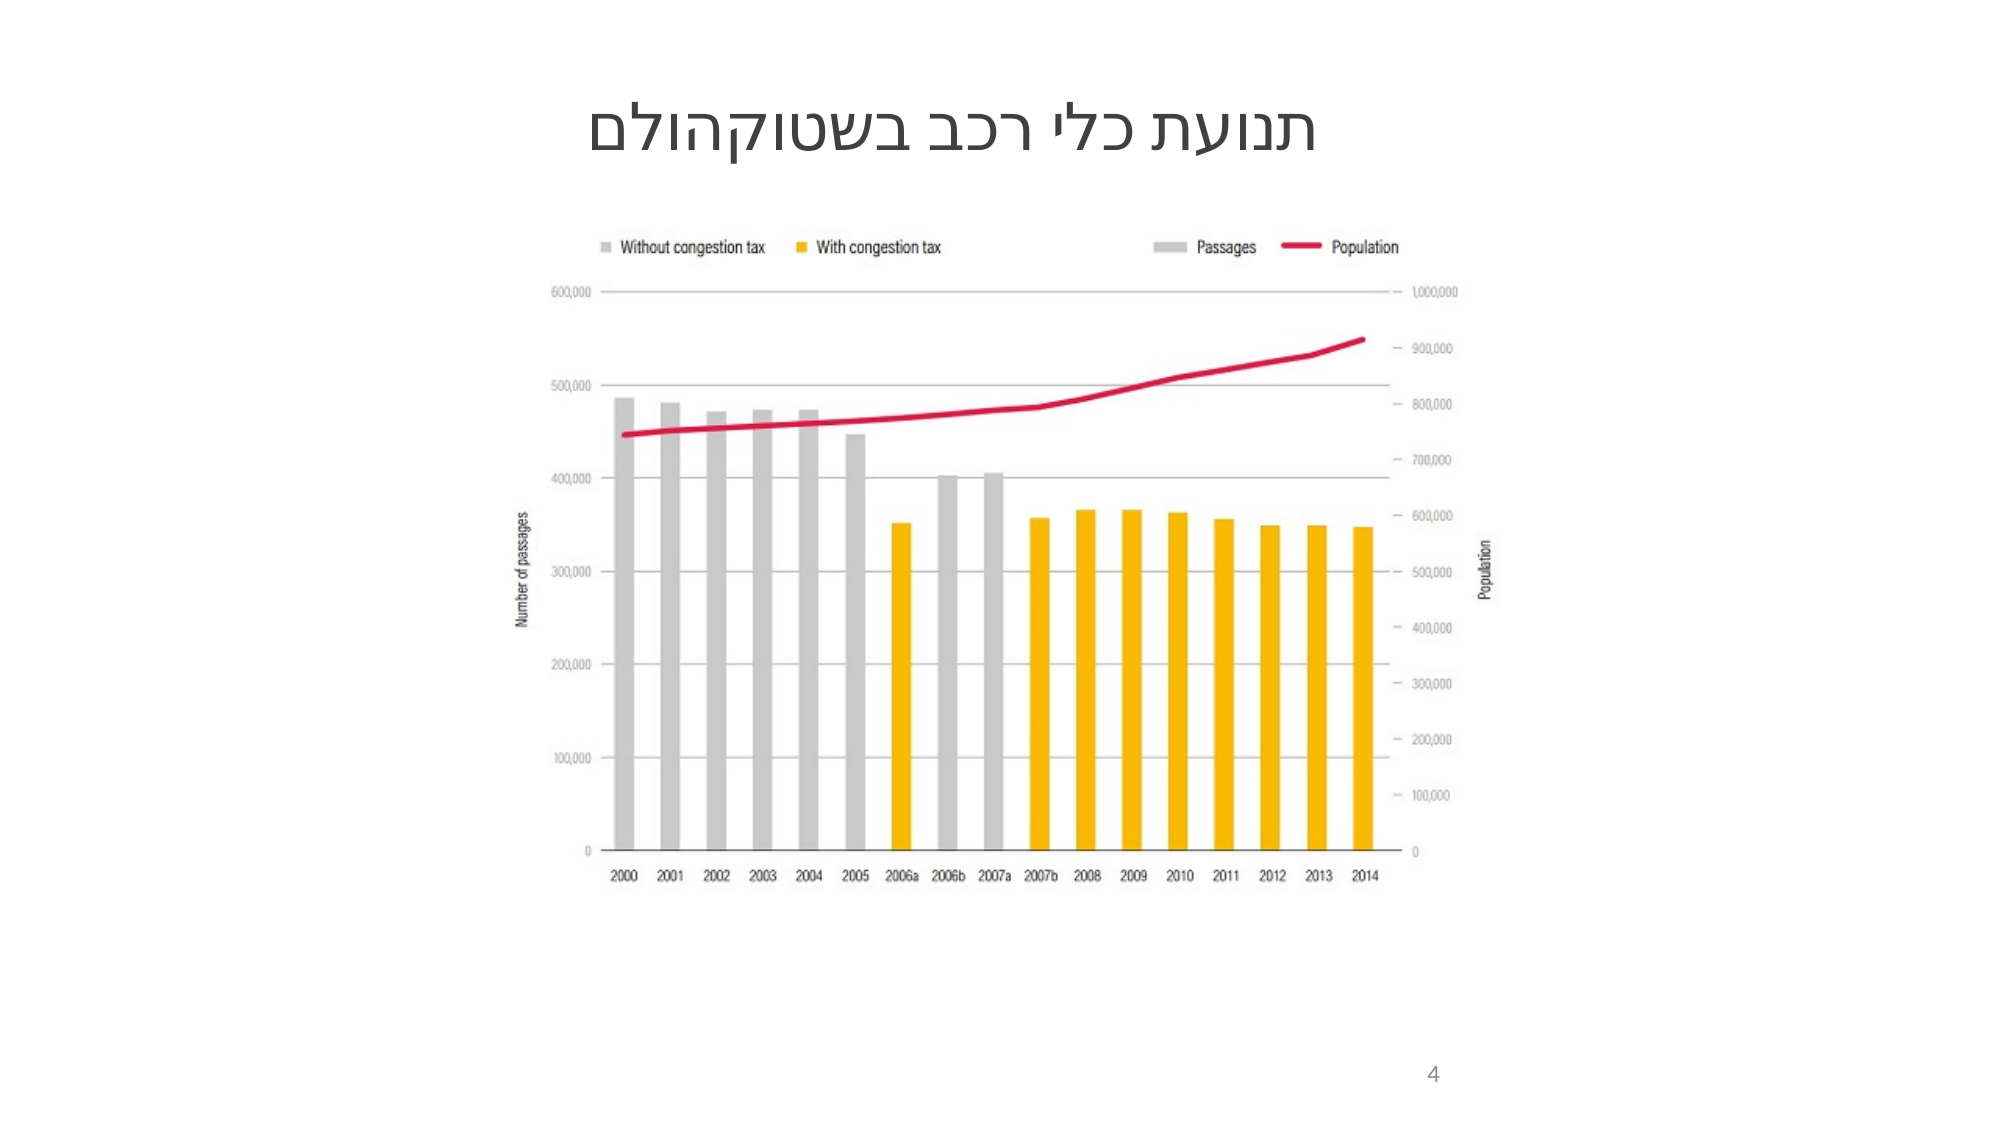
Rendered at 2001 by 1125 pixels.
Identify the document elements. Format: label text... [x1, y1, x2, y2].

picture [499, 230, 1500, 895]
slide_number 4 [1412, 1042, 1863, 1103]
text_box תנועת כלי רכב בשטוקהולם [571, 87, 1653, 251]
